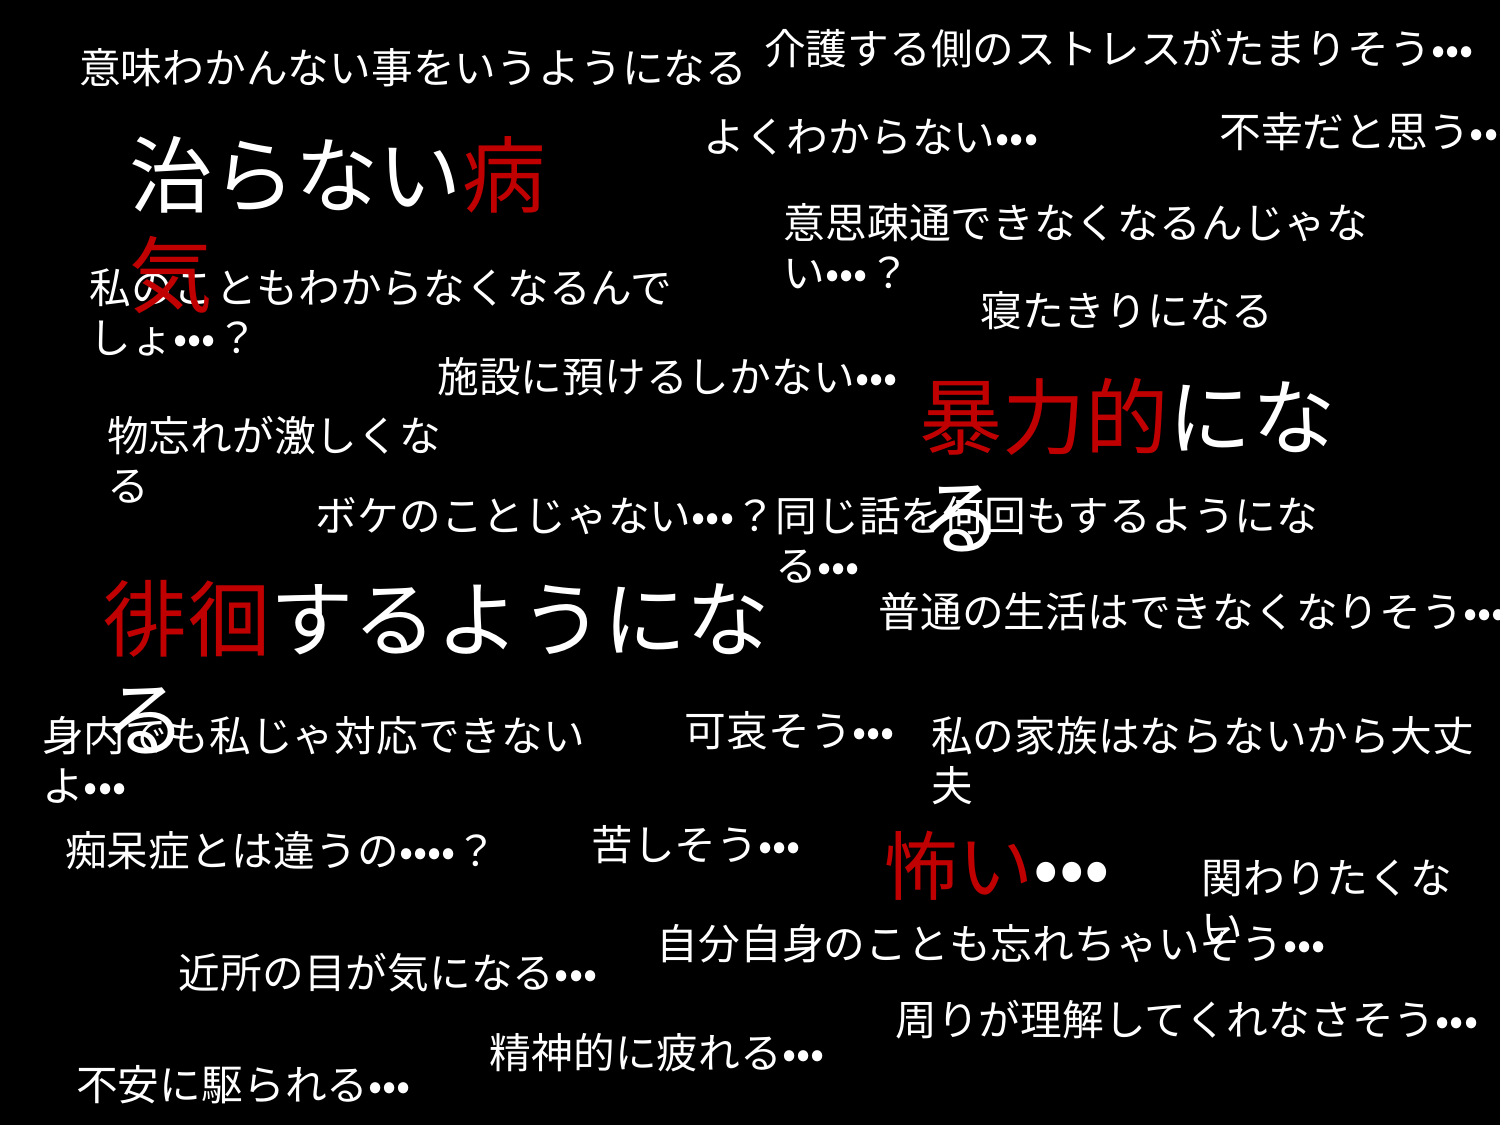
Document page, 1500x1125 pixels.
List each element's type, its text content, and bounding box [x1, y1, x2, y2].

text_box よくわからない・・・ [688, 103, 1073, 169]
text_box 暴力的になる [904, 358, 1431, 573]
text_box 普通の生活はできなくなりそう・・・ [863, 578, 1500, 644]
text_box 私の家族はならないから大丈夫 [916, 702, 1500, 818]
text_box ボケのことじゃない・・・？ [301, 482, 791, 548]
text_box 意味わかんない事をいうようになる [64, 33, 771, 99]
text_box 自分自身のことも忘れちゃいそう・・・ [642, 910, 1341, 975]
text_box 寝たきりになる [965, 277, 1288, 343]
text_box 近所の目が気になる・・・ [164, 939, 656, 1005]
text_box 不幸だと思う・・・ [1204, 98, 1500, 164]
text_box 私のこともわからなくなるんでしょ・・・？ [75, 254, 790, 370]
text_box 施設に預けるしかない・・・ [422, 343, 918, 408]
text_box 周りが理解してくれなさそう・・・ [880, 986, 1494, 1051]
text_box 不安に駆られる・・・ [61, 1051, 458, 1117]
text_box 怖い・・・ [869, 812, 1195, 910]
text_box 意思疎通できなくなるんじゃない・・・？ [768, 189, 1469, 305]
text_box 身内でも私じゃ対応できないよ・・・ [27, 702, 669, 818]
text_box 介護する側のストレスがたまりそう・・・ [749, 15, 1489, 81]
text_box 徘徊するようになる [89, 559, 858, 775]
text_box 物忘れが激しくなる [92, 402, 480, 518]
text_box 同じ話を何回もするようになる・・・ [760, 482, 1402, 598]
text_box 精神的に疲れる・・・ [475, 1019, 855, 1084]
text_box 治らない病気 [114, 115, 637, 331]
text_box 可哀そう・・・ [670, 697, 930, 762]
text_box 痴呆症とは違うの・・・・？ [50, 817, 522, 882]
text_box 関わりたくない [1186, 844, 1499, 960]
text_box 苦しそう・・・ [576, 811, 849, 877]
